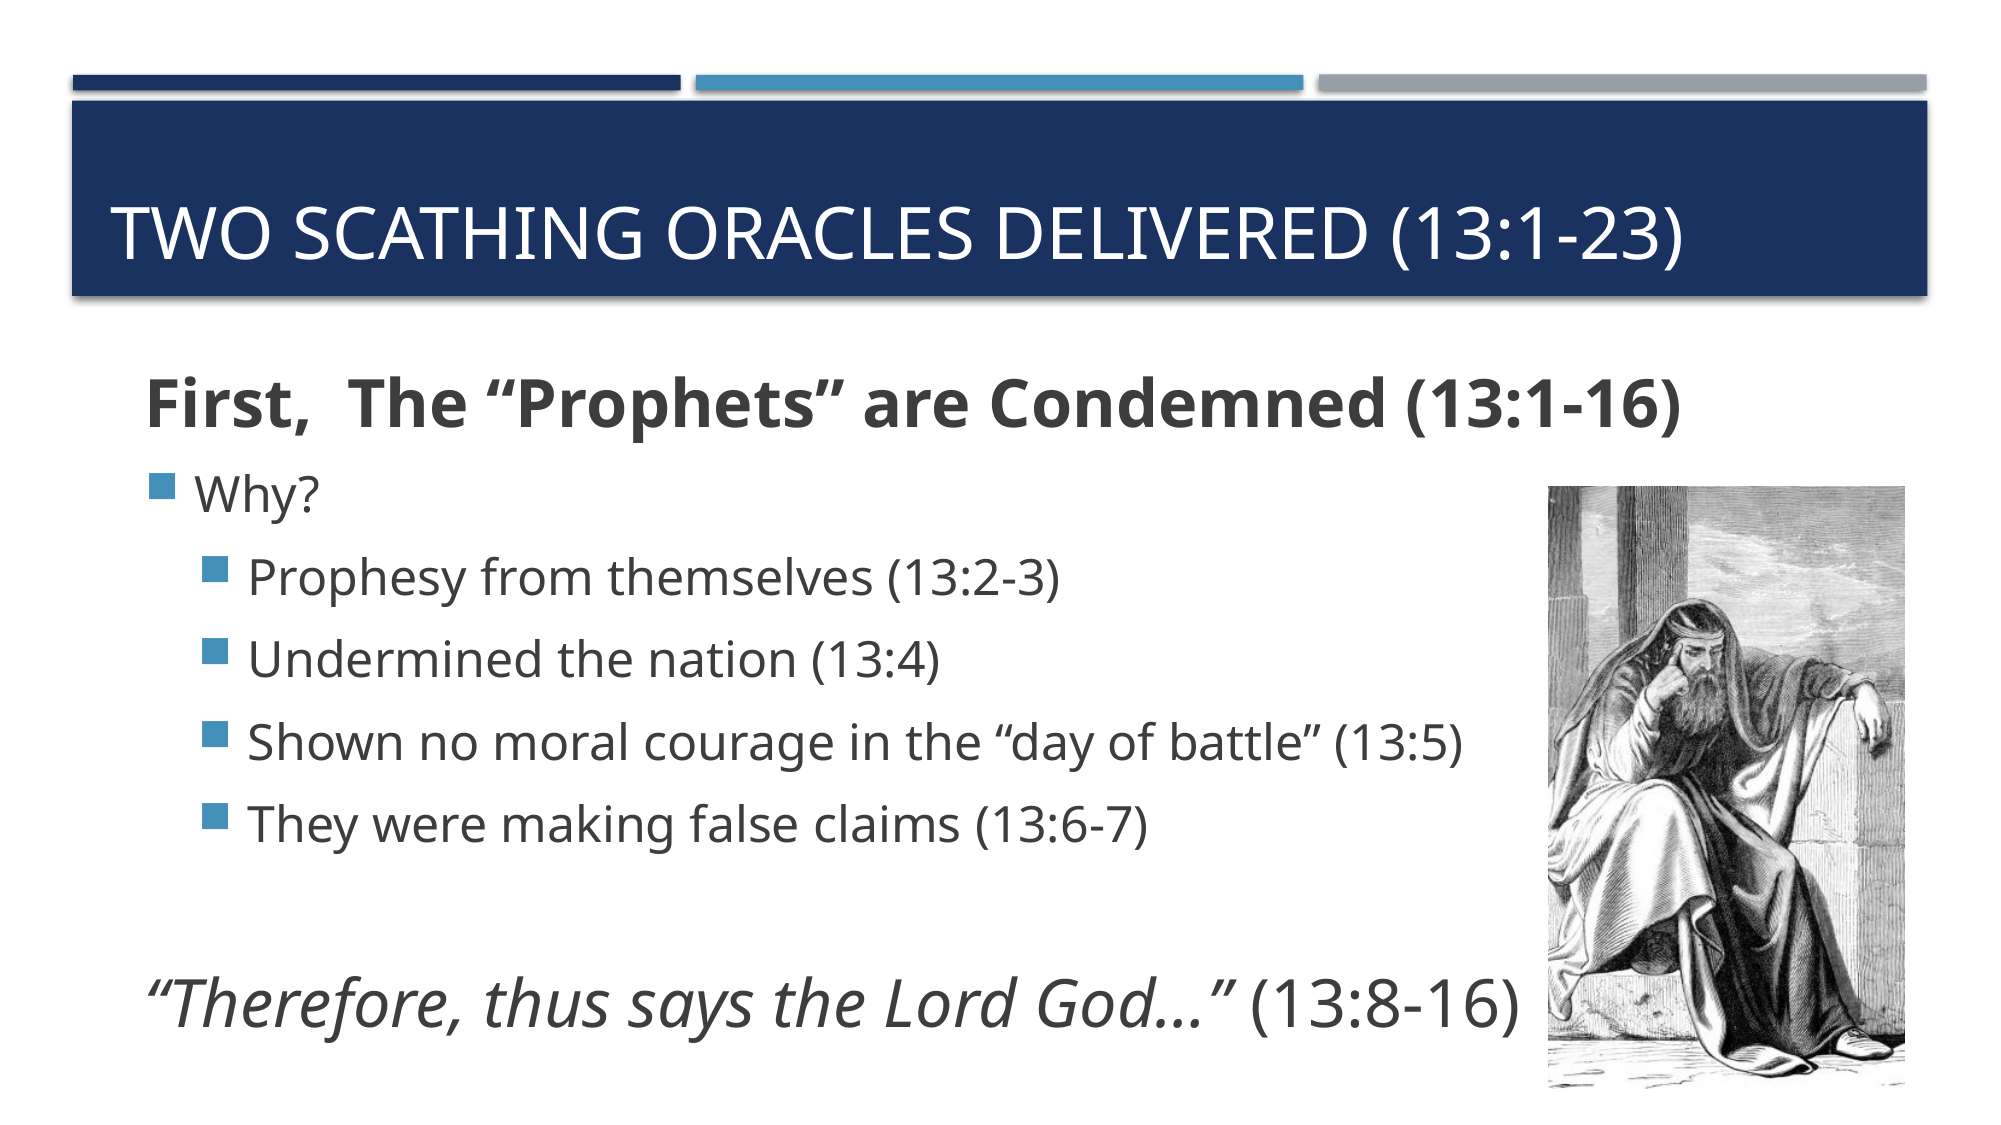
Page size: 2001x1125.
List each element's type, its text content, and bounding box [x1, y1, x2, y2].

picture [1548, 486, 1906, 1089]
text_box First, The “Prophets” are Condemned (13:1-16) Why? Prophesy from themselves (13:2-3) Undermined the nation (13:4) Shown no moral courage in the “day of battle” (13:5) They were making false claims (13:6-7) “Therefore, thus says the Lord God…” (13:8-16) [129, 353, 1866, 1049]
title Two scathing Oracles Delivered (13:1-23) [95, 115, 1905, 282]
